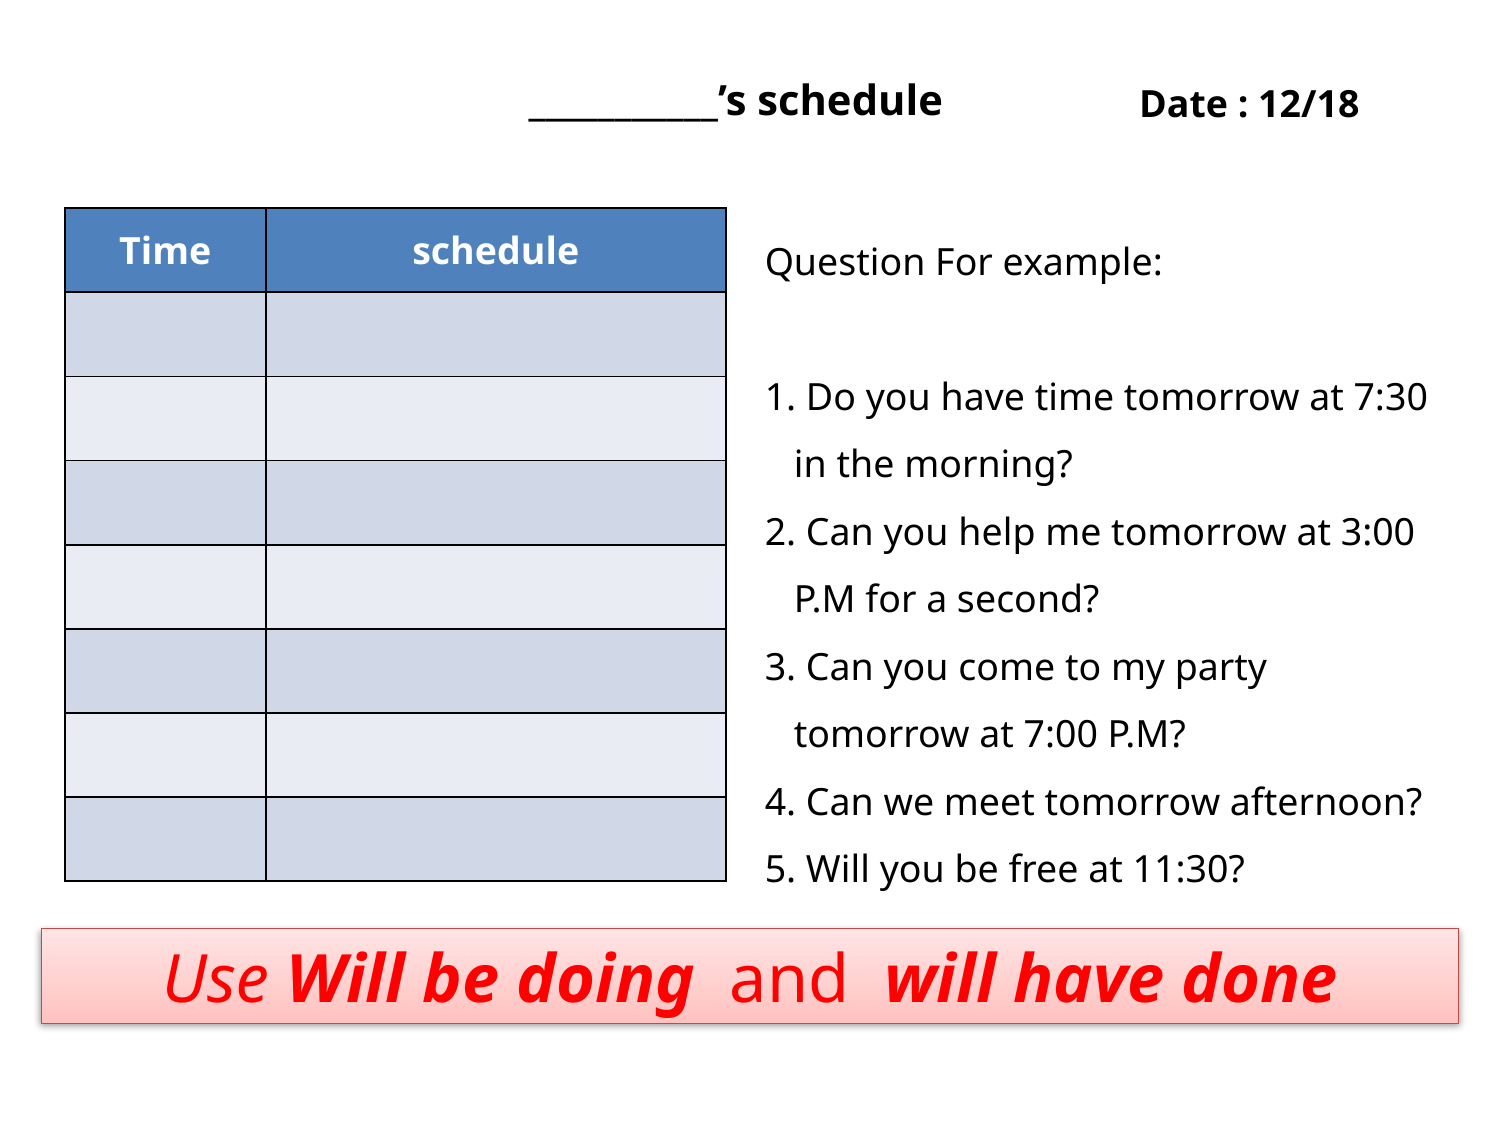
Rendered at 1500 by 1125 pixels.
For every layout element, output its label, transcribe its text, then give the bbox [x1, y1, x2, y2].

text_box Use Will be doing and will have done [41, 928, 1459, 1024]
table_cell [267, 293, 725, 376]
table_header schedule [267, 209, 725, 291]
table_cell [267, 630, 725, 712]
table_cell [66, 461, 265, 544]
table_cell [267, 461, 725, 544]
text_box Date : 12/18 [1124, 72, 1432, 133]
table_cell [267, 714, 725, 796]
table_cell [66, 293, 265, 376]
table_header Time [66, 209, 265, 291]
table_cell [66, 377, 265, 460]
table_cell [66, 714, 265, 796]
table_cell [66, 546, 265, 628]
text_box ___________’s schedule [513, 66, 963, 182]
text_box Question For example: 1. Do you have time tomorrow at 7:30 in the morning? 2. Can you help me tomorrow at 3:00 P.M for a second? 3. Can you come to my party tomorrow at 7:00 P.M? 4. Can we meet tomorrow afternoon? 5. Will you be free at 11:30? [750, 208, 1459, 926]
table_cell [267, 377, 725, 460]
table_cell [267, 546, 725, 628]
table_cell [267, 798, 725, 880]
table_cell [66, 798, 265, 880]
table_cell [66, 630, 265, 712]
